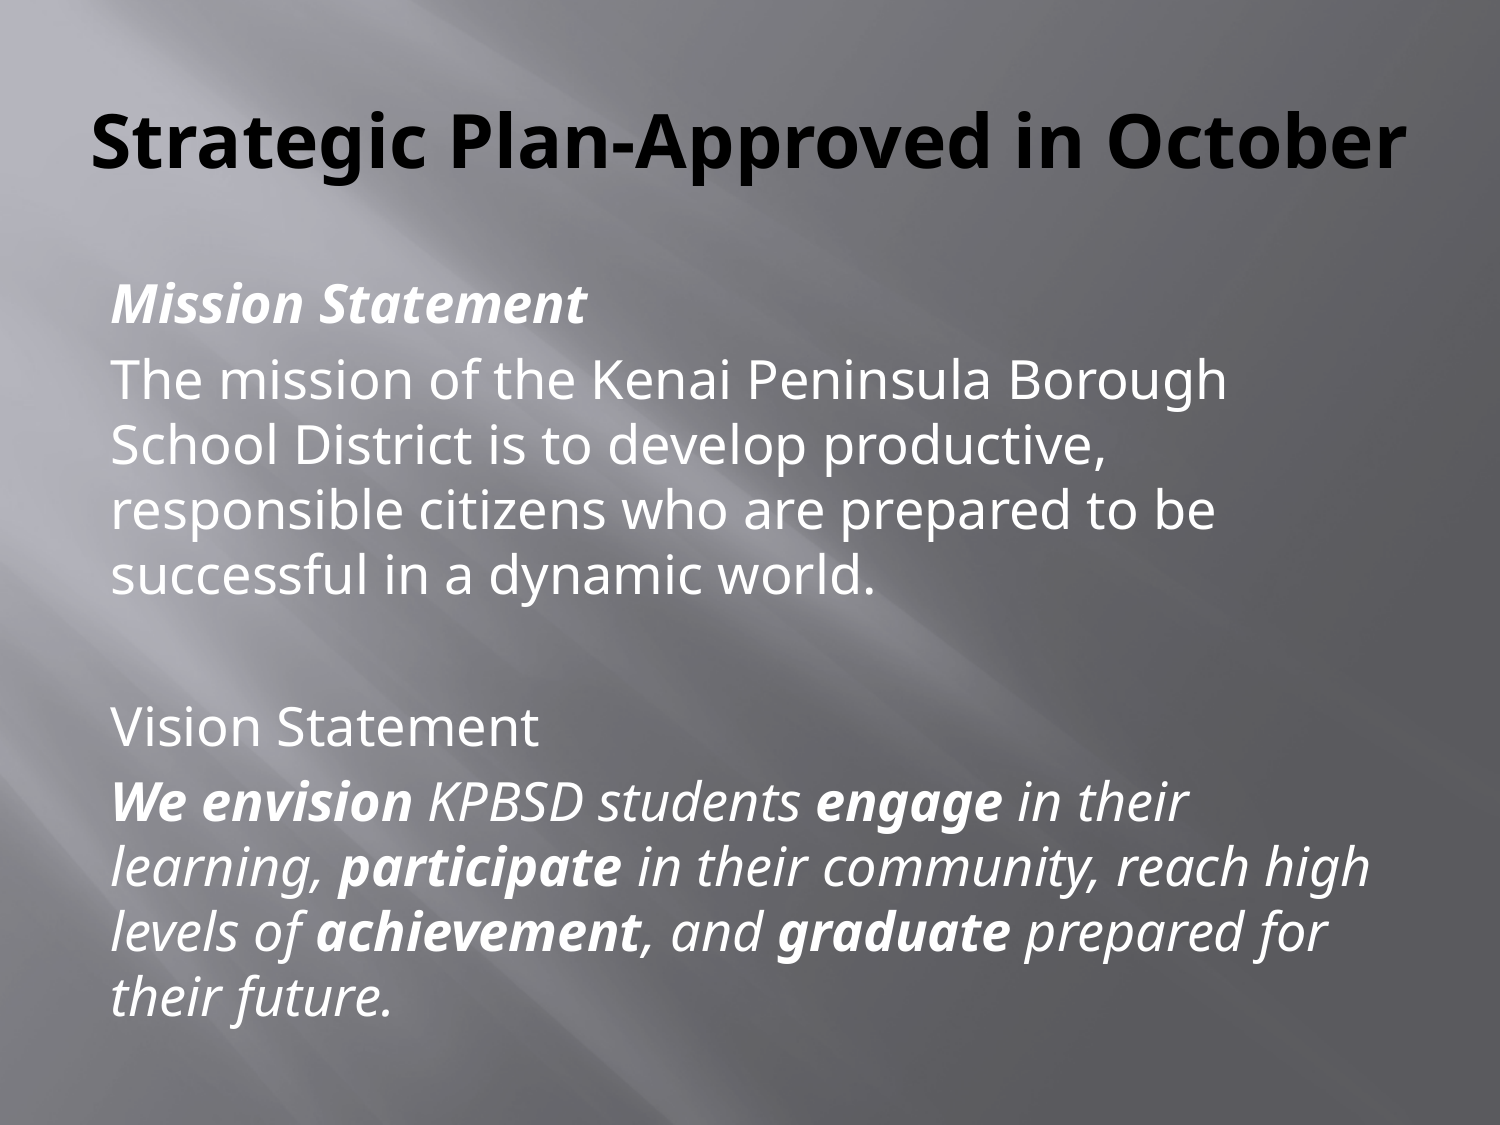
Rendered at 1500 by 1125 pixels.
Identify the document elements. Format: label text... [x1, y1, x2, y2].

list Mission Statement The mission of the Kenai Peninsula Borough School District is to develop productive, responsible citizens who are prepared to be successful in a dynamic world. Vision Statement We envision KPBSD students engage in their learning, participate in their community, reach high levels of achievement, and graduate prepared for their future. [75, 262, 1425, 1035]
title Strategic Plan-Approved in October [75, 45, 1425, 233]
